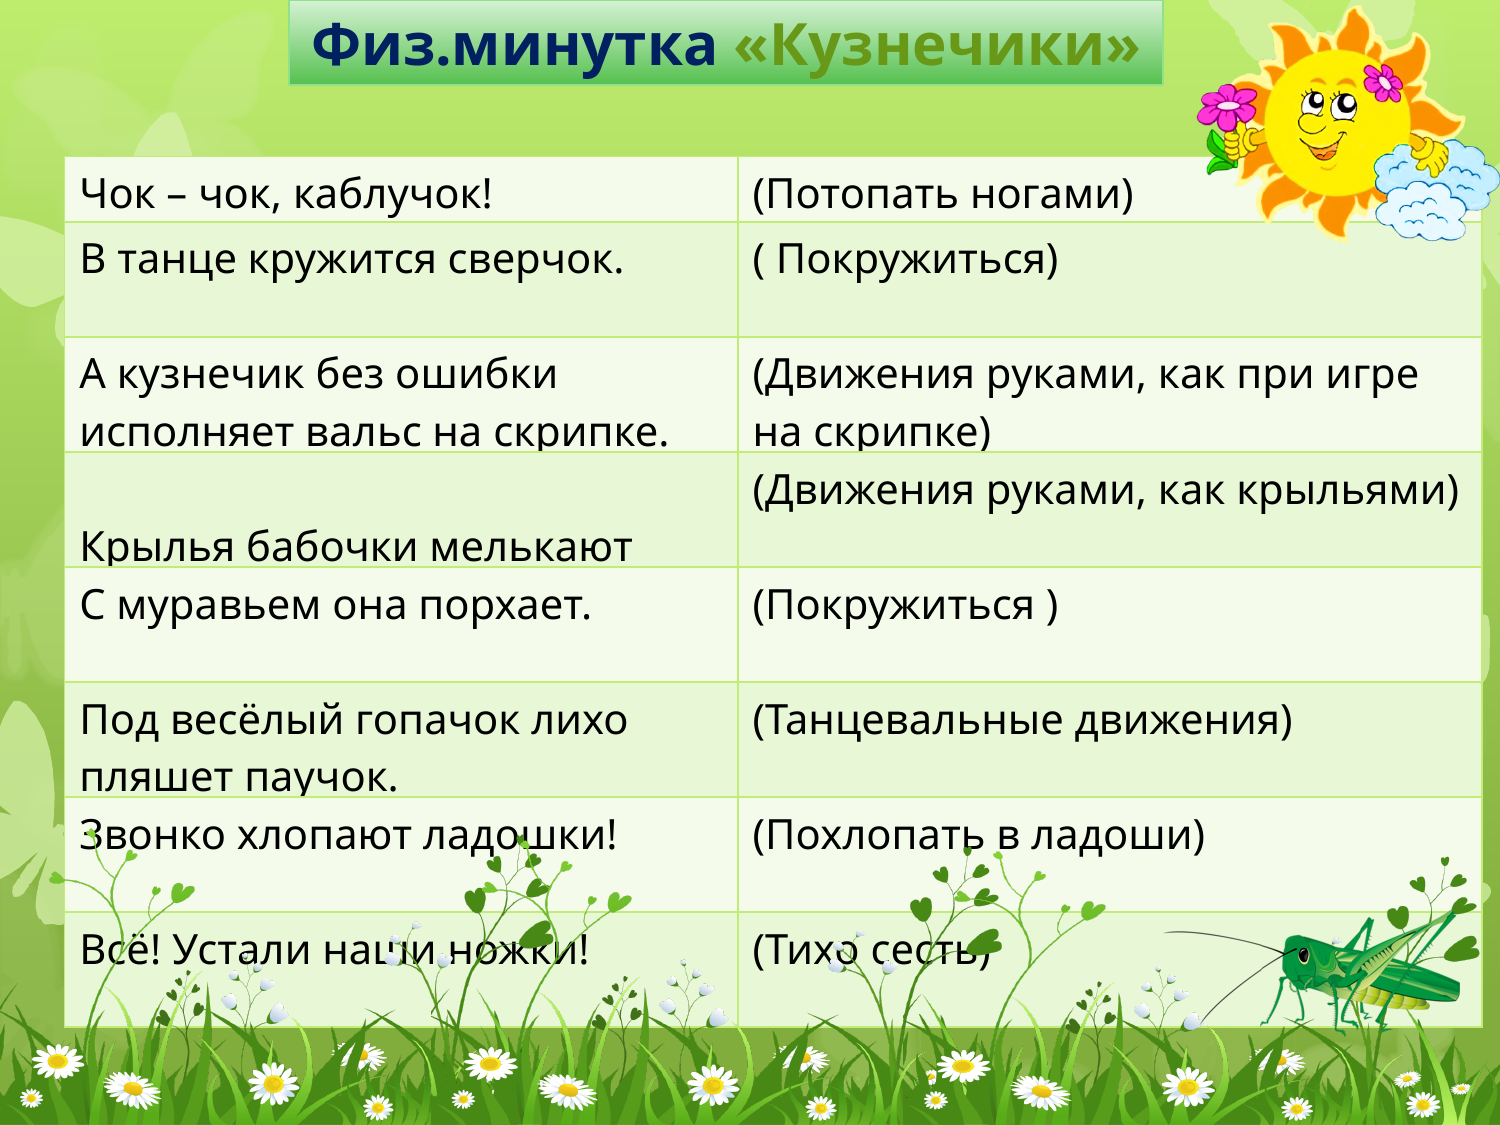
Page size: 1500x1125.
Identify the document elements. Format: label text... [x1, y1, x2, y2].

table_cell (Покружиться ) [739, 568, 1481, 681]
table_cell (Похлопать в ладоши) [739, 798, 1481, 843]
text_box Физ.минутка «Кузнечики» [288, 0, 1164, 86]
table_cell Под весёлый гопачок лихо пляшет паучок. [65, 683, 737, 796]
table_cell А кузнечик без ошибки исполняет вальс на скрипке. [65, 338, 737, 451]
picture [1193, 0, 1500, 244]
picture [0, 821, 1500, 1125]
table_cell Крылья бабочки мелькают [65, 453, 737, 566]
table_cell ( Покружиться) [739, 223, 1481, 336]
table_cell (Танцевальные движения) [739, 683, 1481, 796]
table_header (Потопать ногами) [739, 157, 1187, 221]
table_cell (Движения руками, как при игре на скрипке) [739, 338, 1481, 451]
table_cell (Движения руками, как крыльями) [739, 453, 1481, 566]
table_cell Звонко хлопают ладошки! [65, 798, 737, 831]
table_cell С муравьем она порхает. [65, 568, 737, 681]
table_cell В танце кружится сверчок. [65, 223, 737, 336]
table_header Чок – чок, каблучок! [65, 157, 737, 221]
